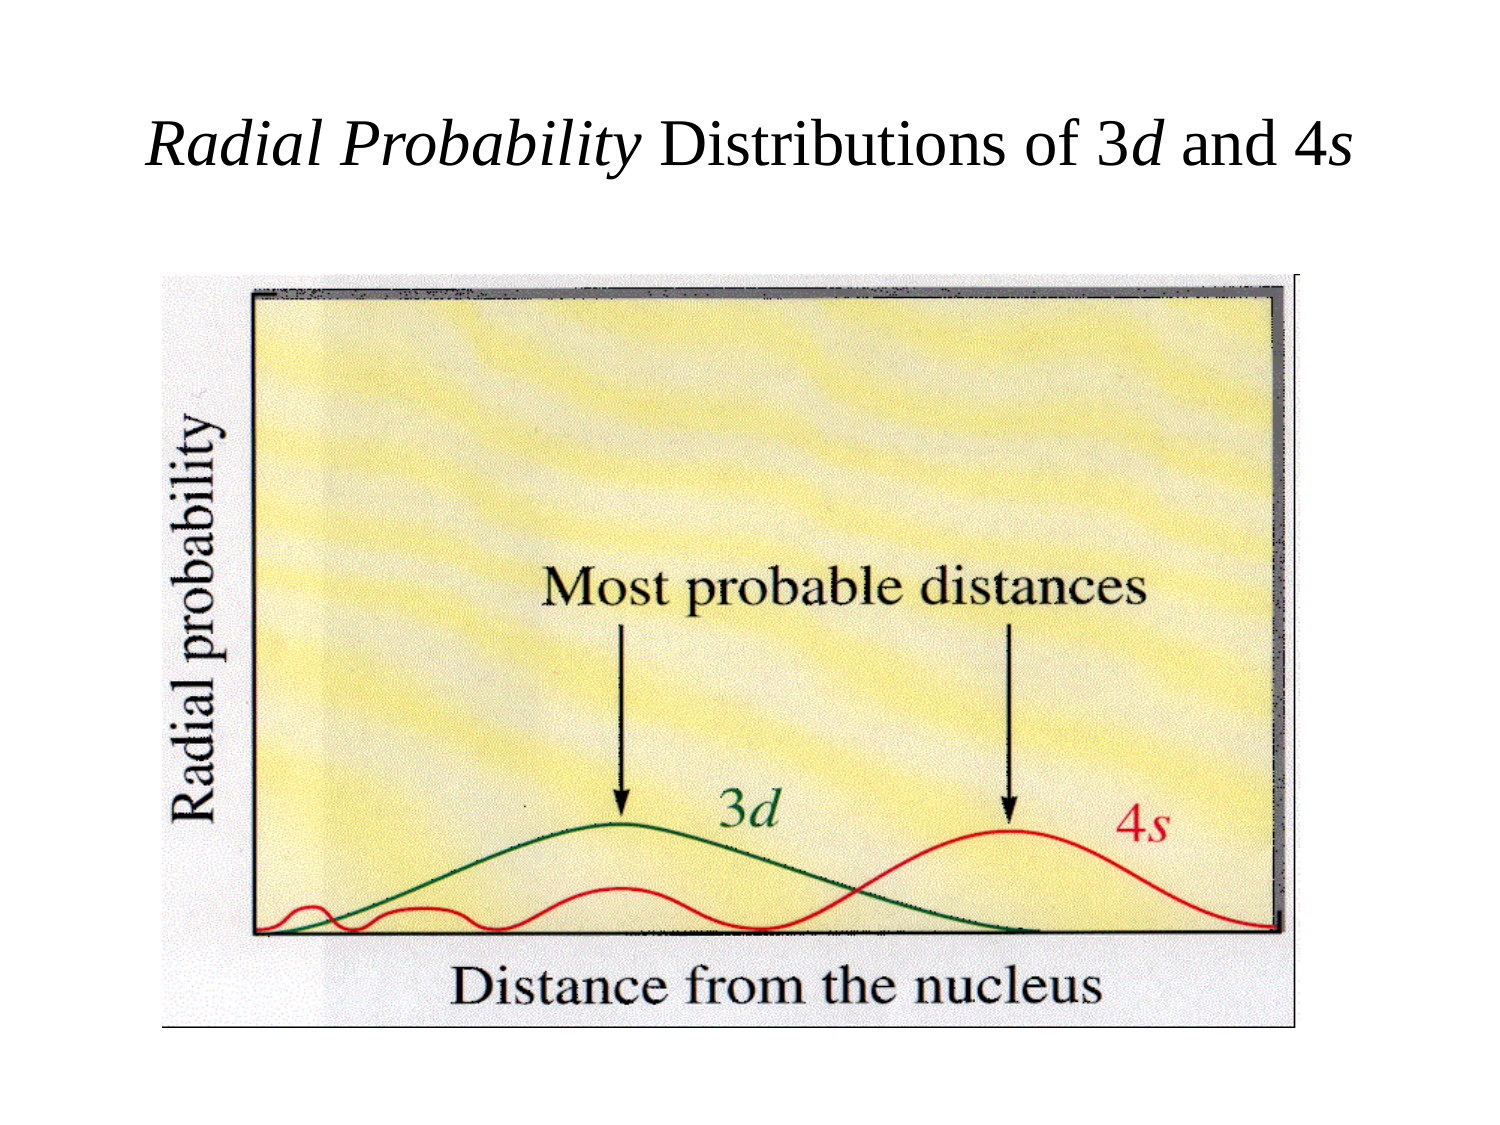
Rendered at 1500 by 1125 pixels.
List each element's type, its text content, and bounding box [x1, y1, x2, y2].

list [162, 274, 1301, 1029]
title Radial Probability Distributions of 3d and 4s [75, 45, 1425, 233]
